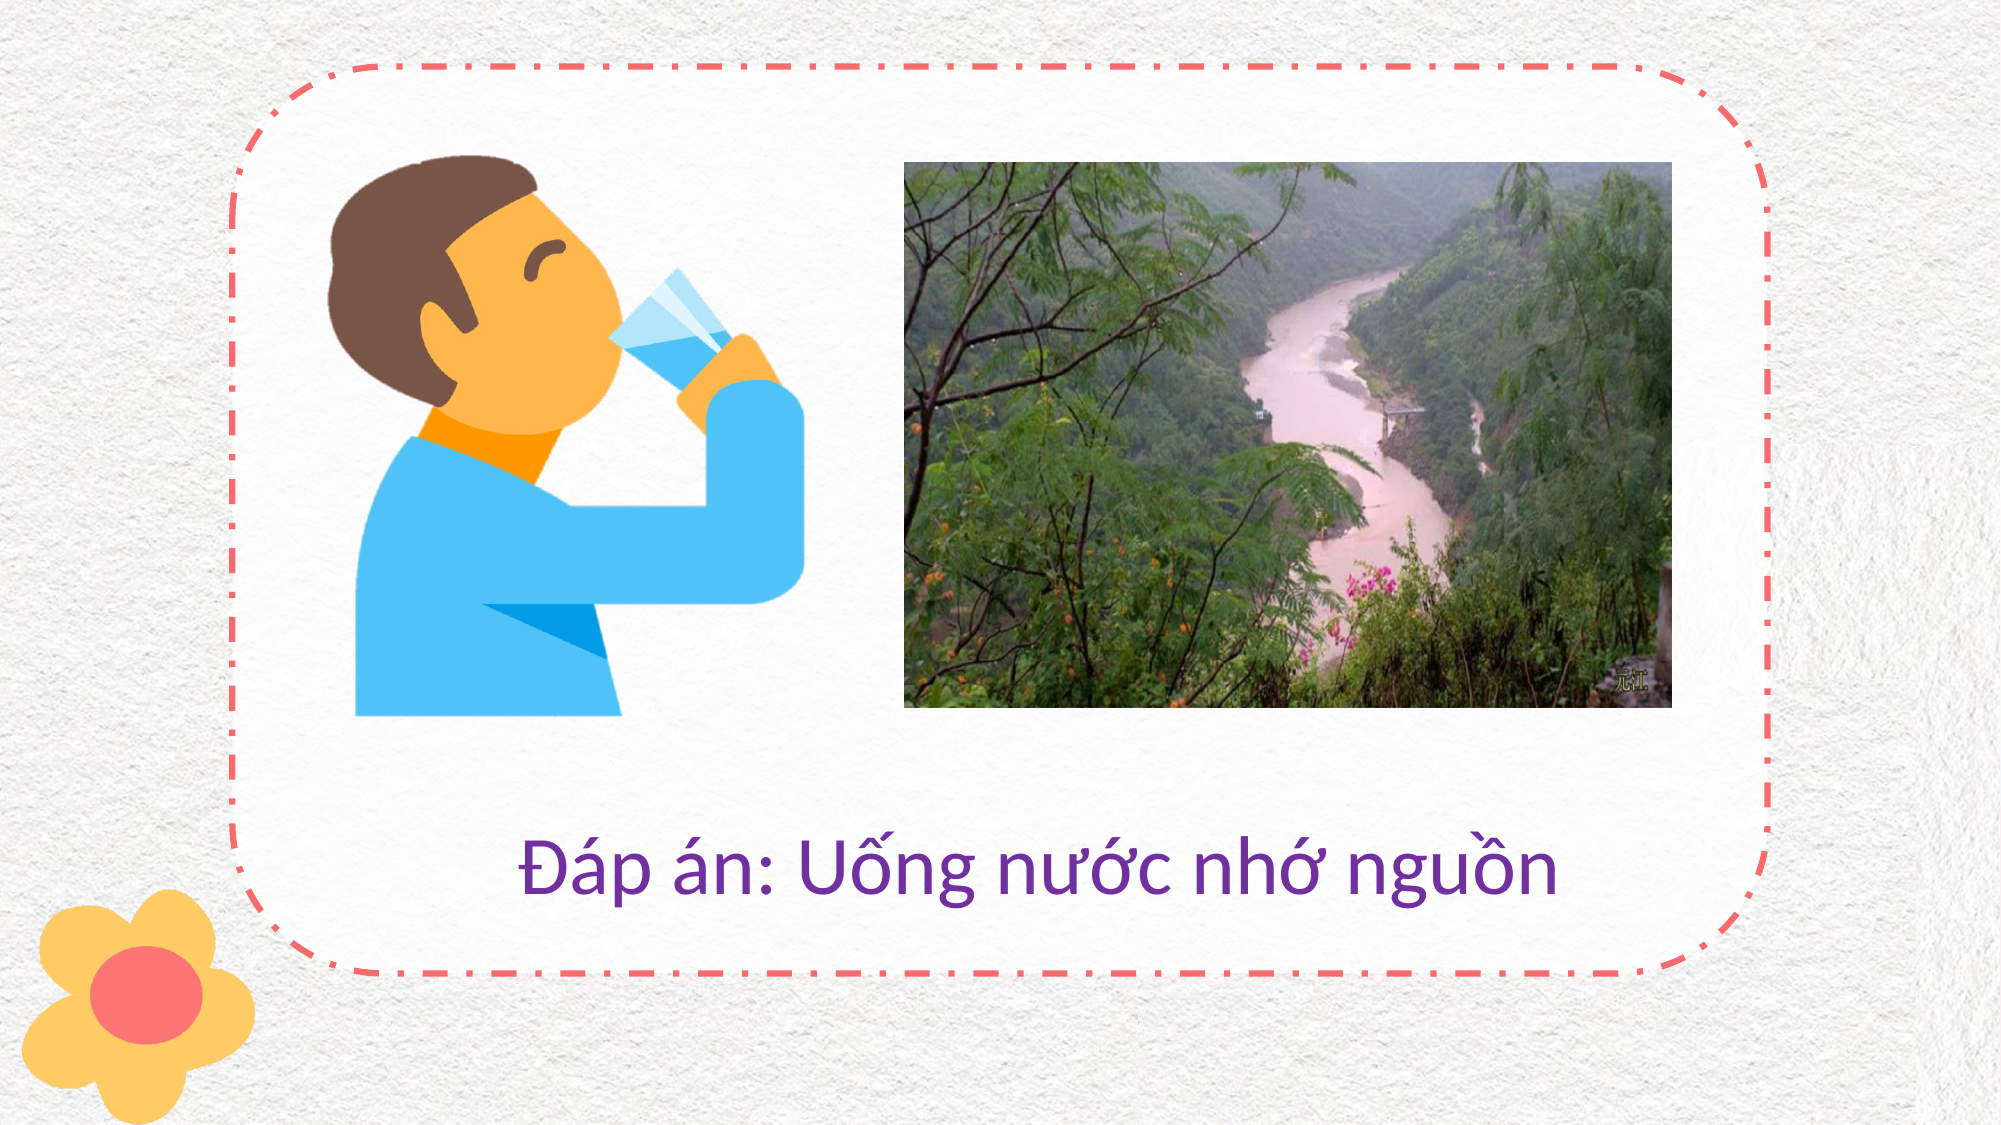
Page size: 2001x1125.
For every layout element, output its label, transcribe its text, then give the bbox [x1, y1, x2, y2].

text_box Đáp án: Uống nước nhớ nguồn [502, 804, 1578, 920]
text_box [231, 65, 1769, 975]
picture [0, 0, 2001, 1125]
